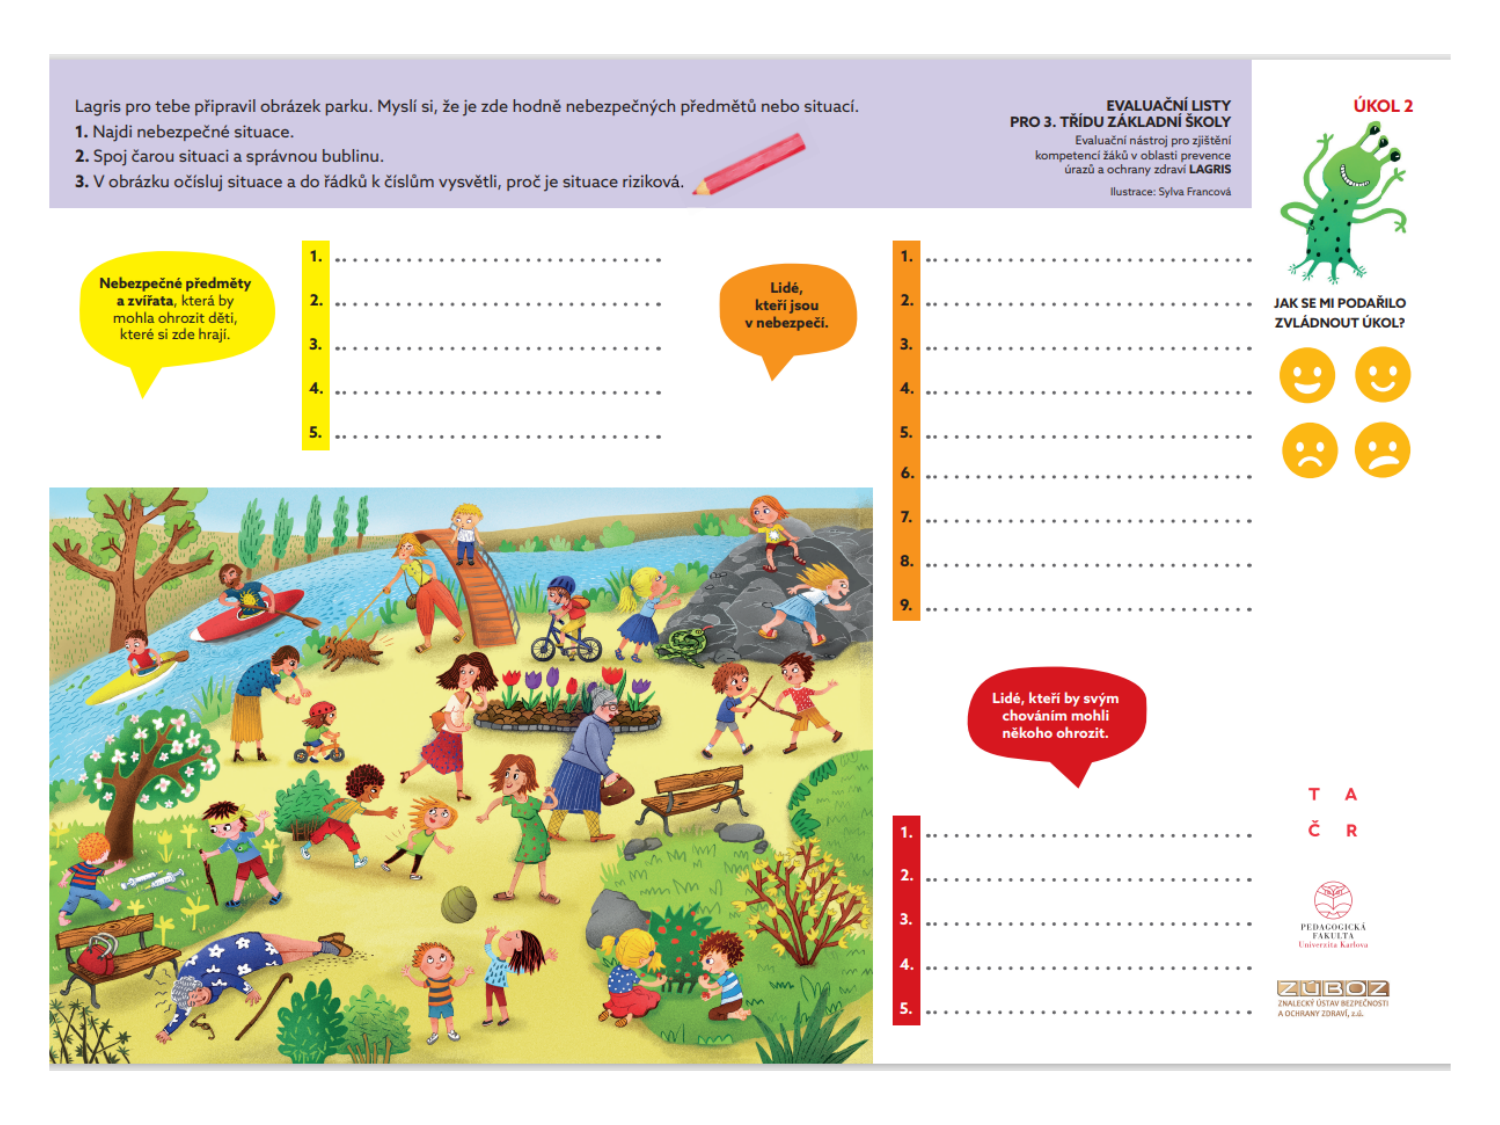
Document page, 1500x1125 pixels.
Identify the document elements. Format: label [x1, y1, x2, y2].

picture [49, 54, 1451, 1071]
